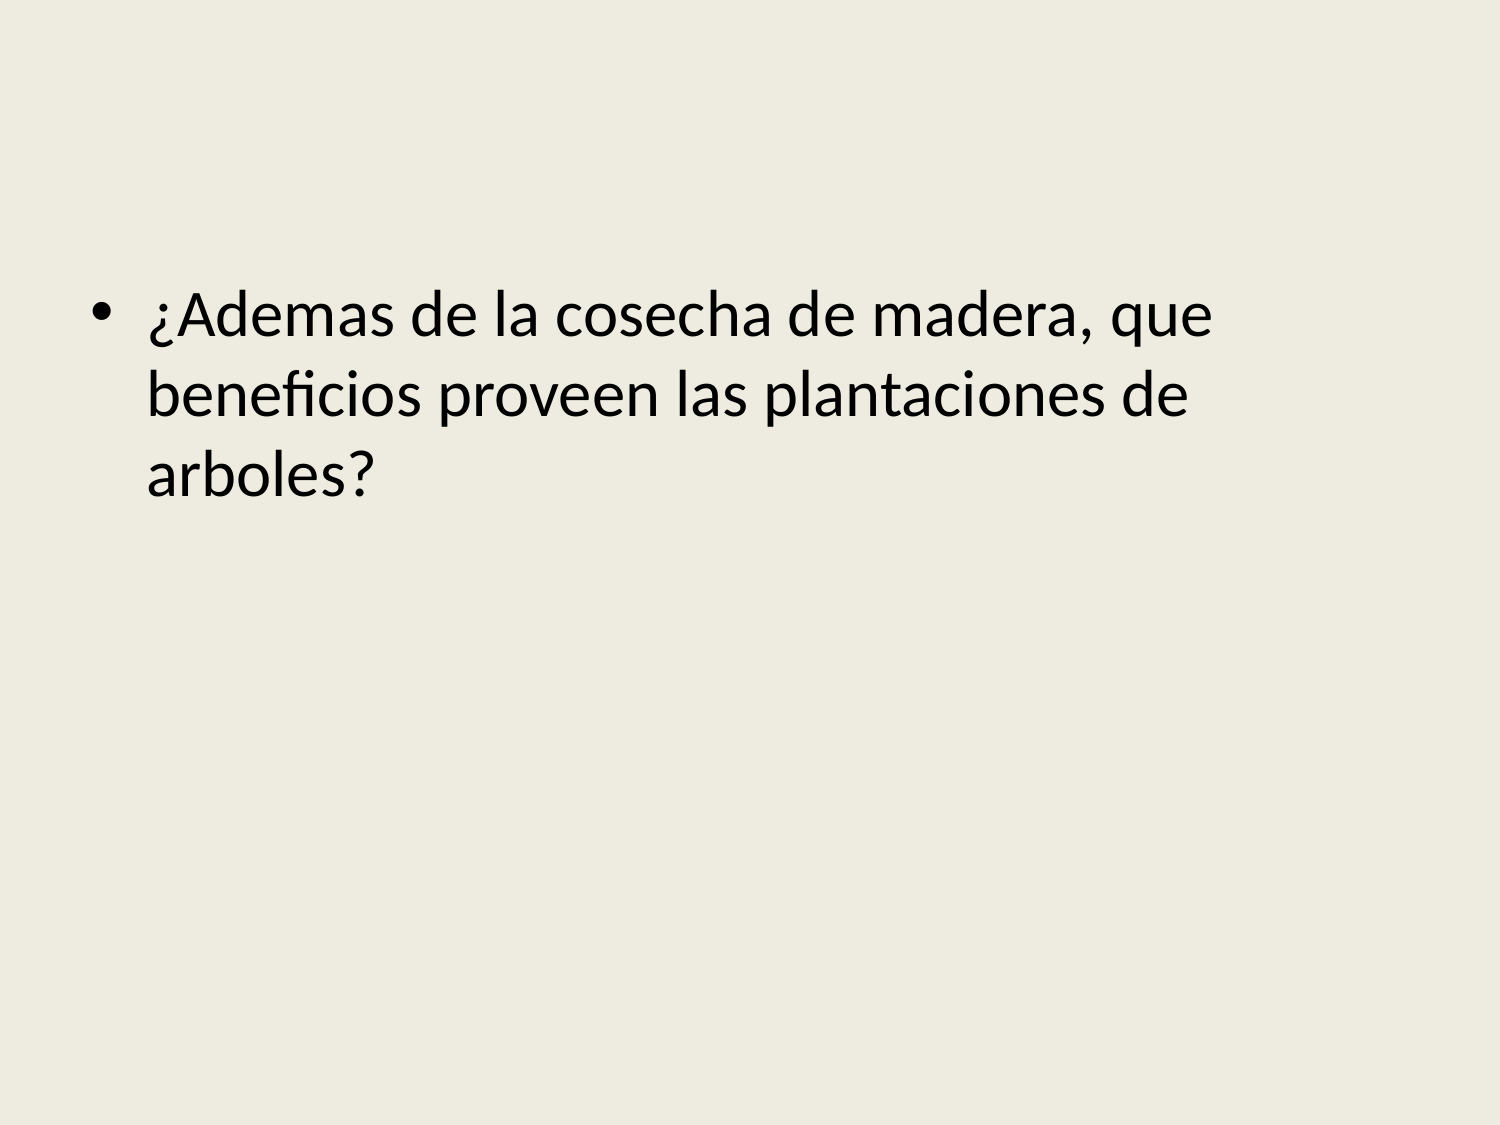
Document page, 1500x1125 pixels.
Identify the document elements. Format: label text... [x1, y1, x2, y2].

list ¿Ademas de la cosecha de madera, que beneficios proveen las plantaciones de arboles? [74, 262, 1426, 1006]
